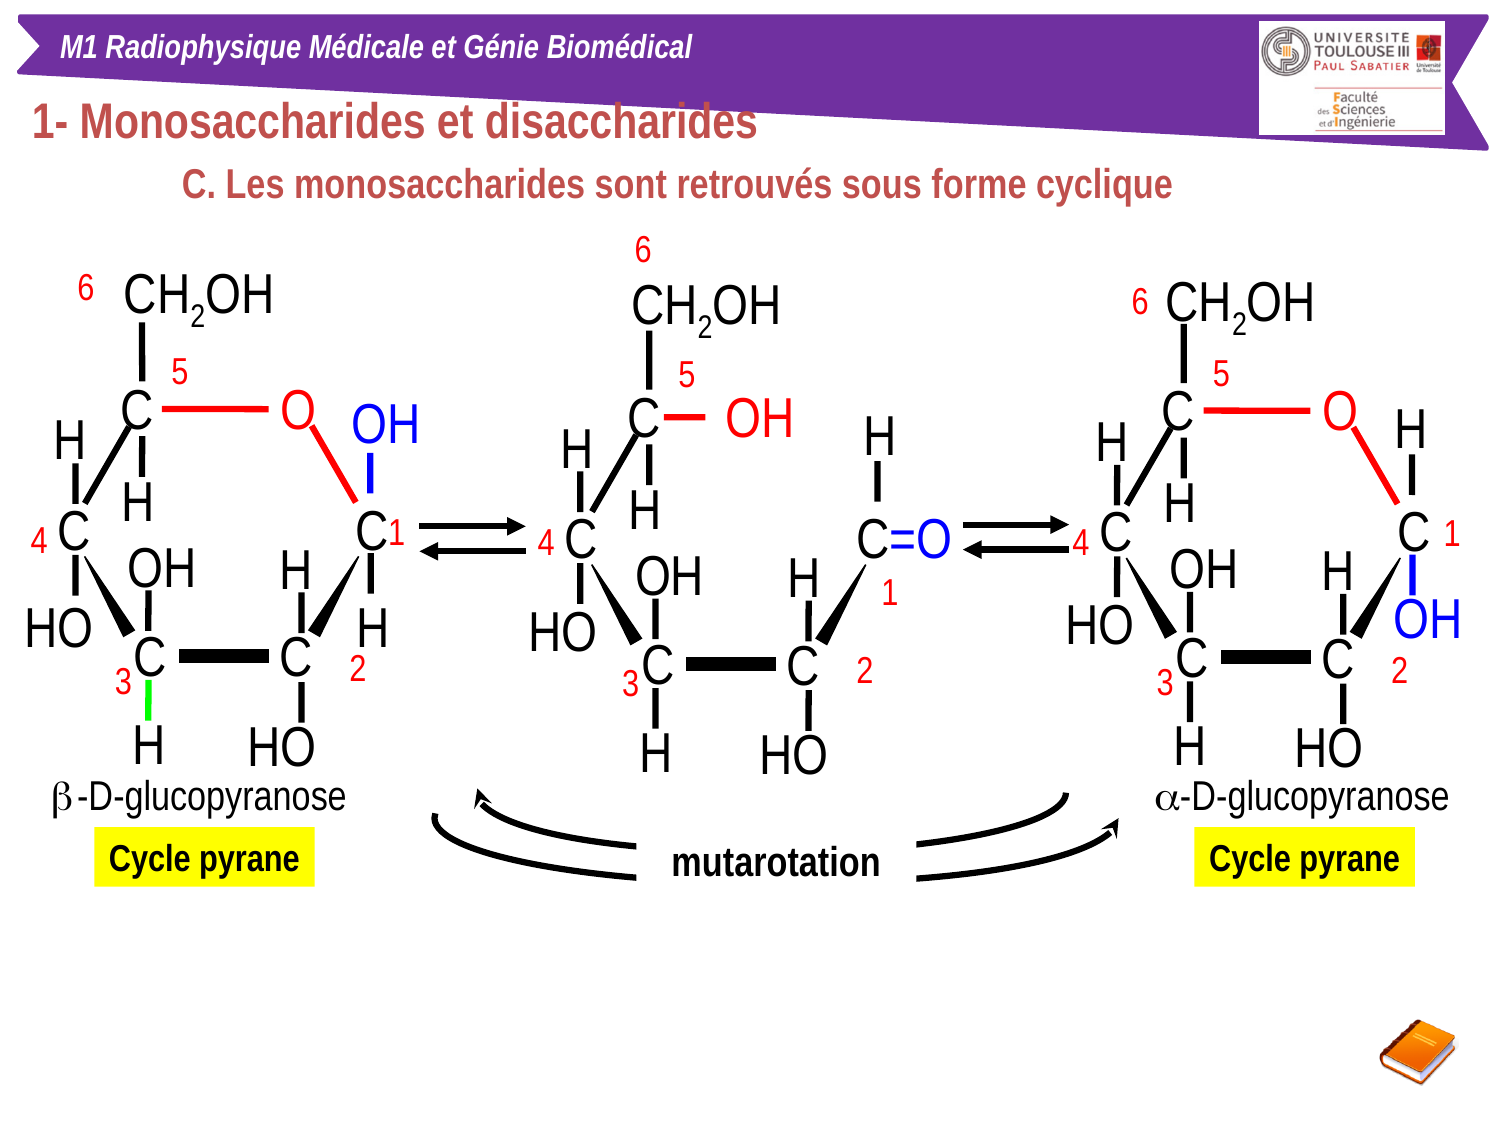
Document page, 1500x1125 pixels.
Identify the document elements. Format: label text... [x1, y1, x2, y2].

text_box OH [1154, 525, 1254, 608]
text_box HO [232, 702, 332, 761]
text_box OH [1378, 575, 1478, 658]
text_box [109, 592, 135, 637]
text_box HO [513, 587, 613, 671]
text_box [309, 569, 353, 637]
text_box C O [1146, 367, 1374, 450]
text_box C [772, 621, 836, 704]
text_box HO [1050, 581, 1150, 664]
text_box C=O [841, 494, 968, 578]
text_box CH2OH [1150, 257, 1332, 350]
text_box C [1306, 614, 1370, 698]
text_box H [848, 392, 912, 475]
text_box [472, 788, 1067, 818]
text_box 5 [1198, 341, 1245, 402]
text_box Cycle pyrane [94, 827, 315, 887]
text_box H [1159, 702, 1223, 761]
text_box 4 [1057, 510, 1105, 571]
text_box C OH [613, 373, 810, 457]
text_box H [265, 525, 329, 608]
text_box [434, 813, 1120, 879]
text_box C [1382, 488, 1446, 571]
text_box OH [113, 523, 213, 606]
text_box OH [620, 531, 720, 614]
text_box C [43, 486, 107, 569]
text_box [1150, 593, 1176, 638]
text_box HO [744, 710, 844, 792]
text_box b-D-glucopyranose [35, 761, 362, 827]
text_box [1132, 571, 1142, 581]
text_box 2 [334, 636, 382, 697]
text_box mutarotation [636, 827, 917, 893]
text_box H [625, 708, 689, 791]
text_box H [1148, 459, 1212, 542]
text_box M1 Radiophysique Médicale et Génie Biomédical [45, 18, 709, 73]
text_box [18, 14, 1488, 151]
text_box [183, 649, 264, 662]
text_box 6 [619, 217, 667, 277]
text_box H [39, 396, 103, 479]
text_box Cycle pyrane [1194, 827, 1415, 887]
text_box HO [9, 584, 109, 667]
text_box [1450, 12, 1494, 153]
text_box H [1379, 385, 1443, 468]
text_box 1 [1428, 502, 1476, 562]
text_box [613, 596, 642, 645]
text_box 1- Monosaccharides et disaccharides C. Les monosaccharides sont retrouvés sous forme cyclique [17, 81, 1189, 217]
text_box HO [1279, 704, 1379, 761]
text_box 1 [866, 560, 914, 621]
text_box 2 [841, 639, 889, 699]
text_box [690, 657, 772, 671]
text_box C [264, 613, 328, 696]
text_box C [1084, 488, 1148, 571]
text_box 3 [100, 649, 147, 710]
text_box H [1307, 527, 1370, 610]
text_box OH [336, 379, 436, 463]
text_box H [117, 700, 181, 761]
text_box [90, 569, 104, 584]
text_box H [1081, 397, 1144, 481]
text_box C [119, 612, 183, 695]
text_box C [340, 486, 404, 569]
text_box H [772, 533, 836, 616]
text_box C [626, 620, 690, 703]
text_box H [614, 466, 678, 549]
text_box [7, 11, 42, 81]
text_box CH2OH [616, 261, 797, 353]
text_box C [1160, 614, 1224, 697]
text_box [1350, 591, 1378, 638]
text_box [1224, 651, 1306, 664]
text_box a-D-glucopyranose [1139, 761, 1465, 827]
text_box 3 [1141, 650, 1189, 711]
text_box C [550, 494, 614, 578]
text_box 6 [62, 255, 110, 316]
text_box 2 [1376, 638, 1423, 699]
picture [1377, 1011, 1459, 1093]
text_box H [342, 583, 406, 667]
text_box 4 [15, 508, 63, 569]
text_box 5 [156, 340, 204, 400]
text_box 5 [663, 342, 711, 402]
text_box 3 [607, 651, 655, 712]
text_box CH2OH [109, 250, 290, 342]
picture [1259, 21, 1445, 135]
text_box C O [105, 365, 332, 448]
text_box 1 [373, 500, 421, 561]
text_box [598, 578, 607, 587]
text_box 4 [522, 511, 570, 571]
text_box [816, 578, 860, 645]
text_box H [107, 457, 170, 541]
text_box H [545, 404, 609, 487]
text_box 6 [1116, 269, 1164, 330]
